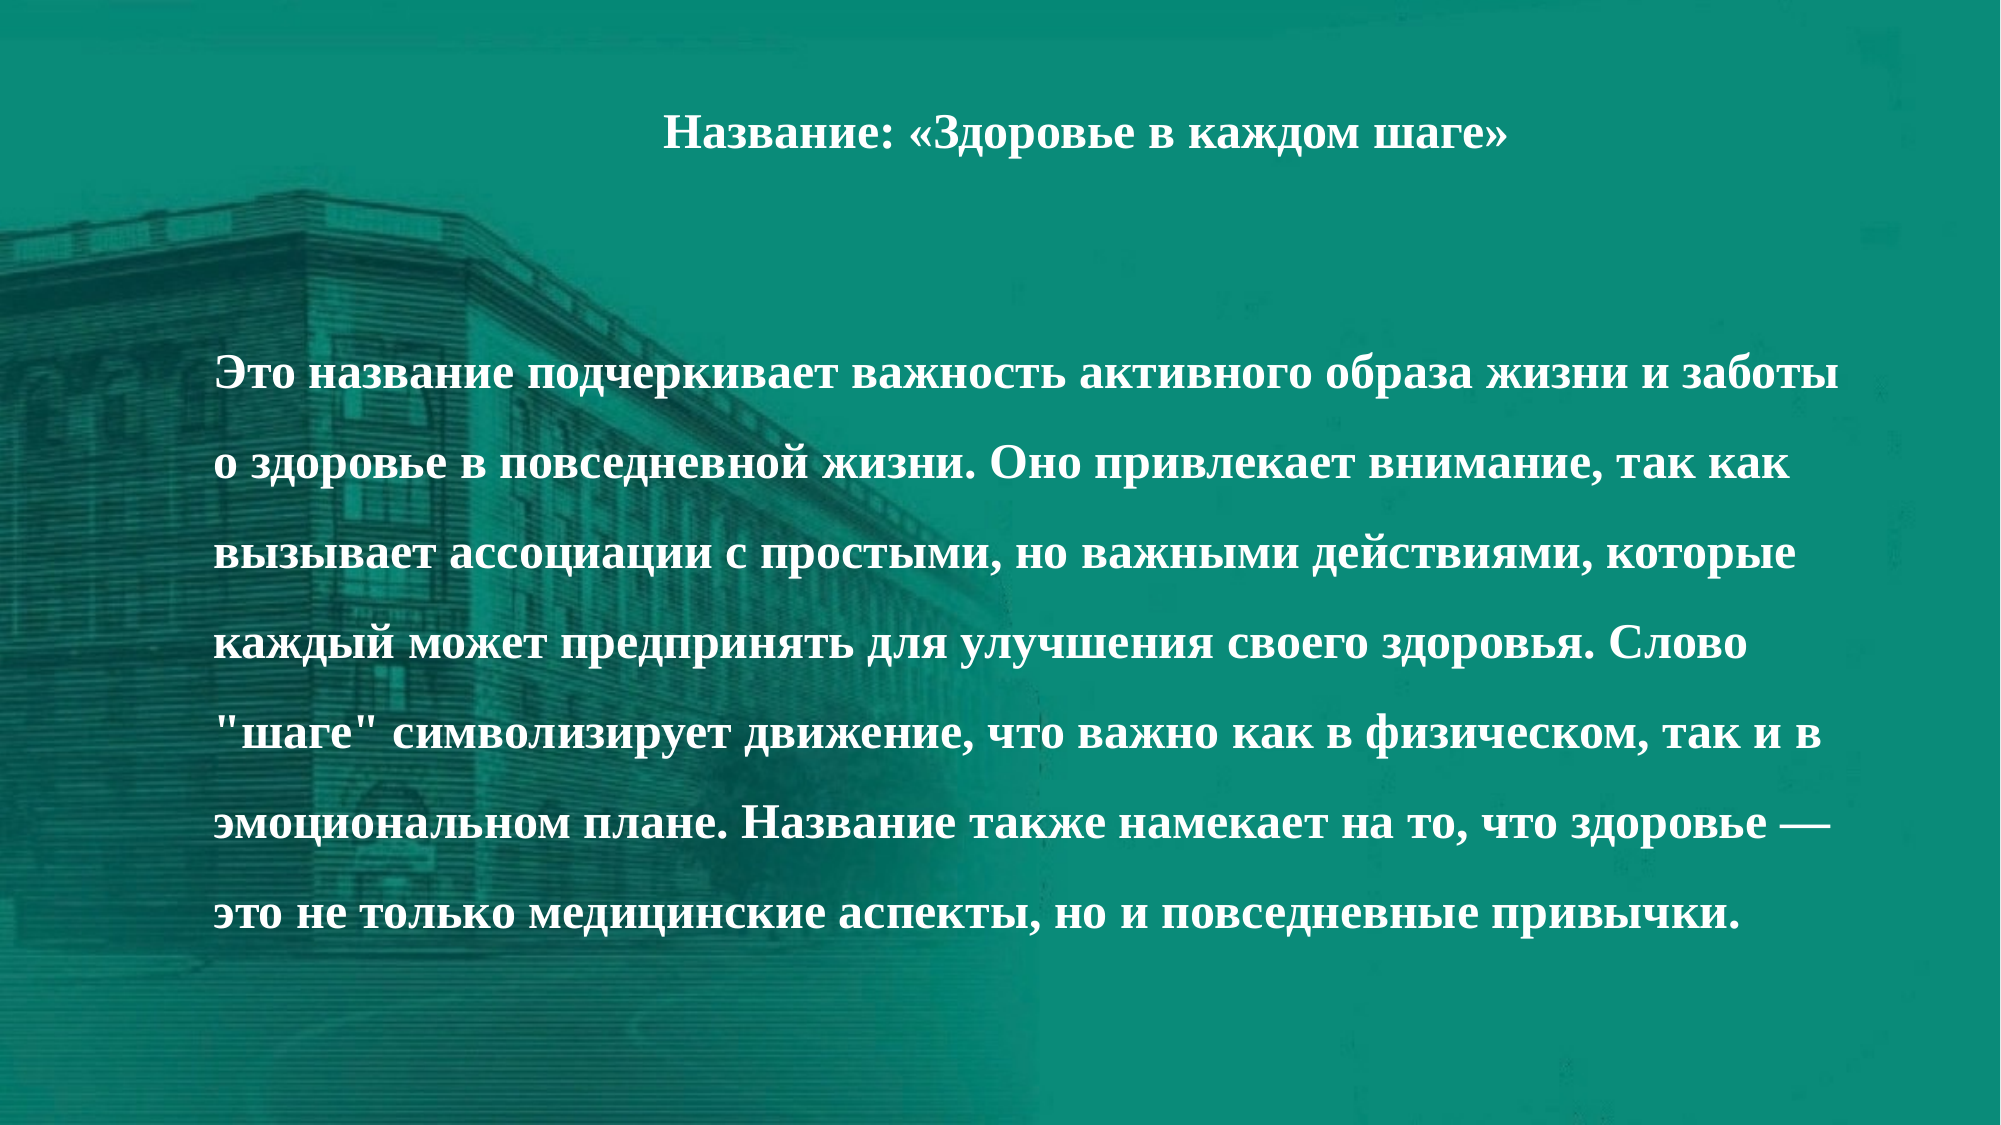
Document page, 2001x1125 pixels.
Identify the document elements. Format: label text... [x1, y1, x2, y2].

text_box Название: «Здоровье в каждом шаге» Это название подчеркивает важность активного образа жизни и заботы о здоровье в повседневной жизни. Оно привлекает внимание, так как вызывает ассоциации с простыми, но важными действиями, которые каждый может предпринять для улучшения своего здоровья. Слово "шаге" символизирует движение, что важно как в физическом, так и в эмоциональном плане. Название также намекает на то, что здоровье — это не только медицинские аспекты, но и повседневные привычки. [198, 90, 1864, 946]
picture [0, 0, 2001, 1125]
